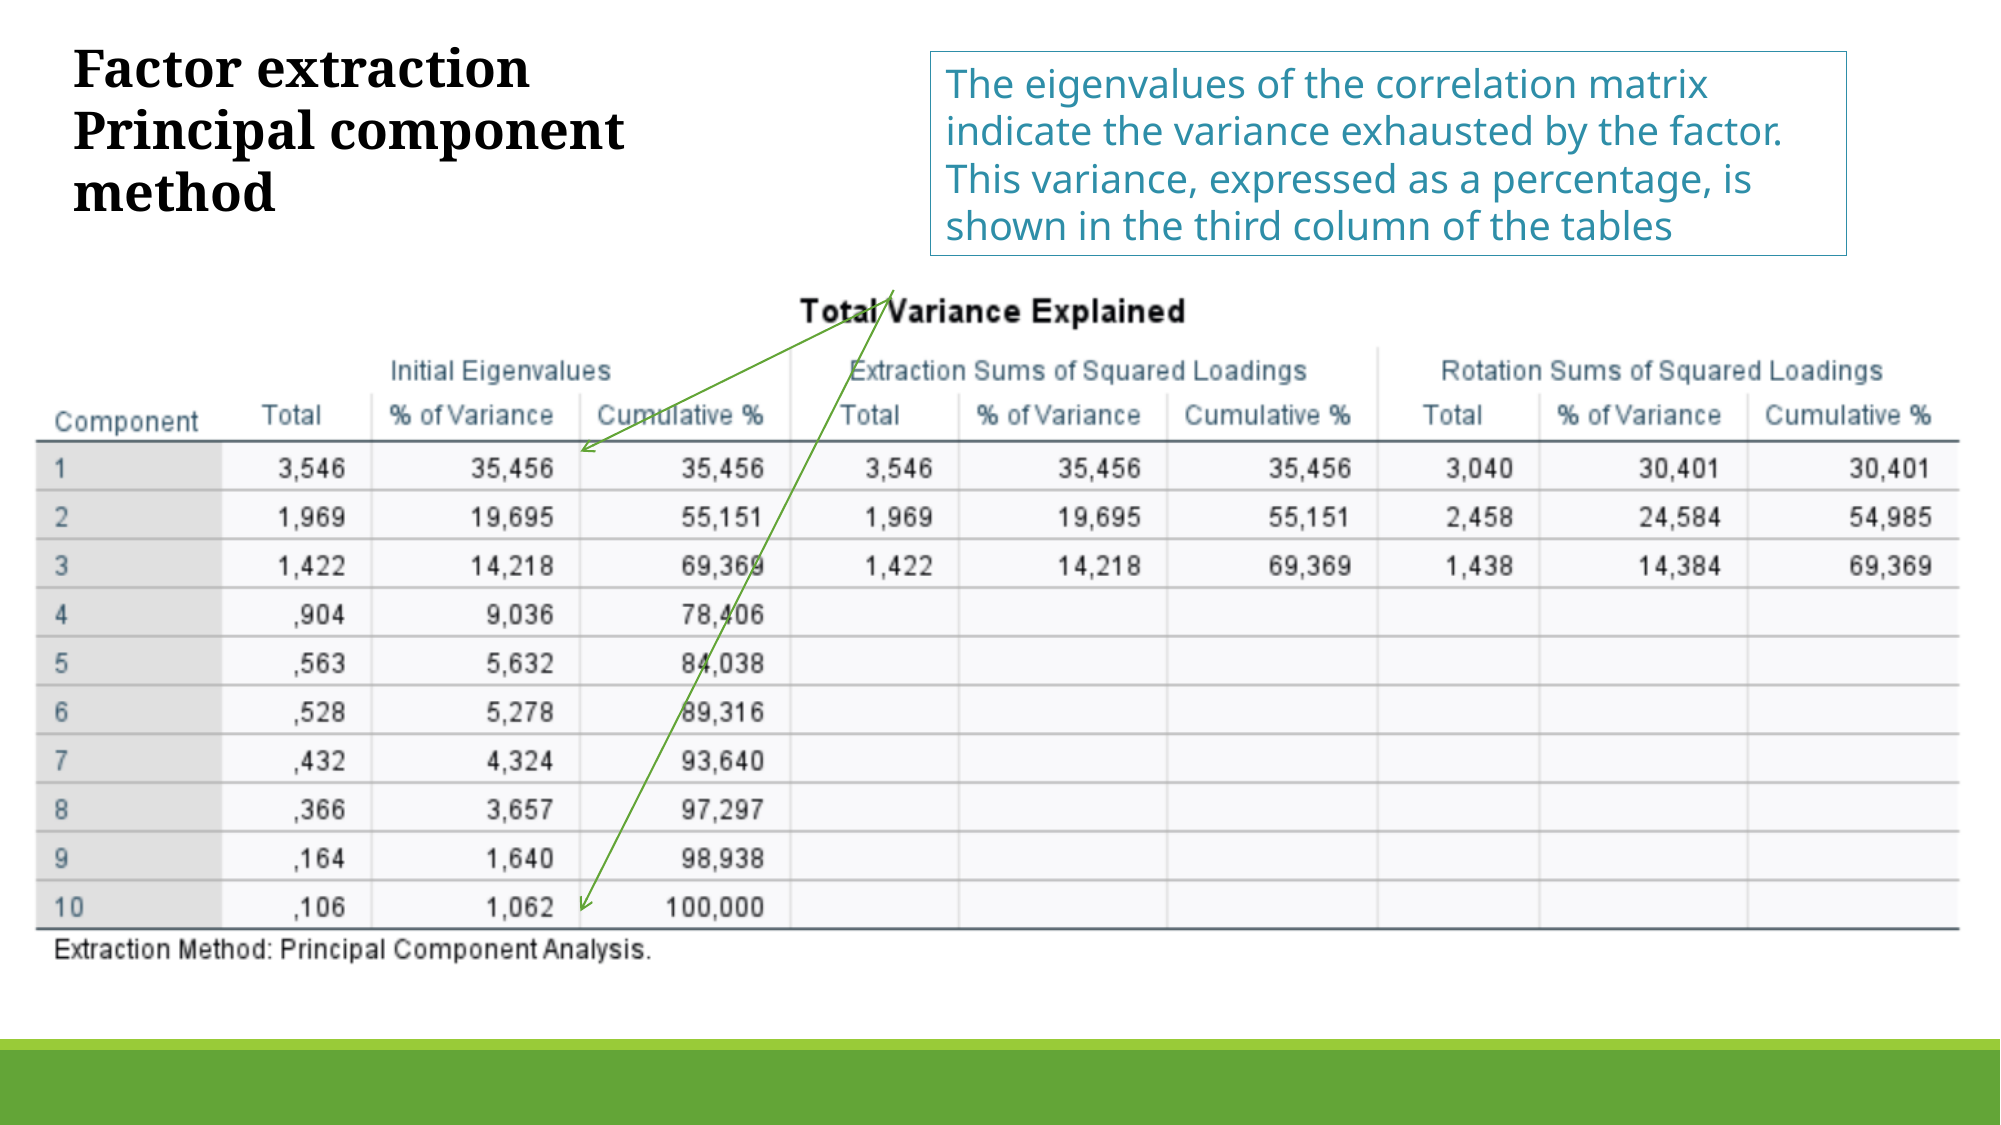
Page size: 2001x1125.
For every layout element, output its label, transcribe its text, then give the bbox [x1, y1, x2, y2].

text_box The eigenvalues of the correlation matrix indicate the variance exhausted by the factor. This variance, expressed as a percentage, is shown in the third column of the tables [930, 51, 1847, 256]
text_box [579, 289, 895, 912]
picture [17, 284, 1970, 989]
text_box Factor extraction Principal component method [58, 27, 823, 230]
